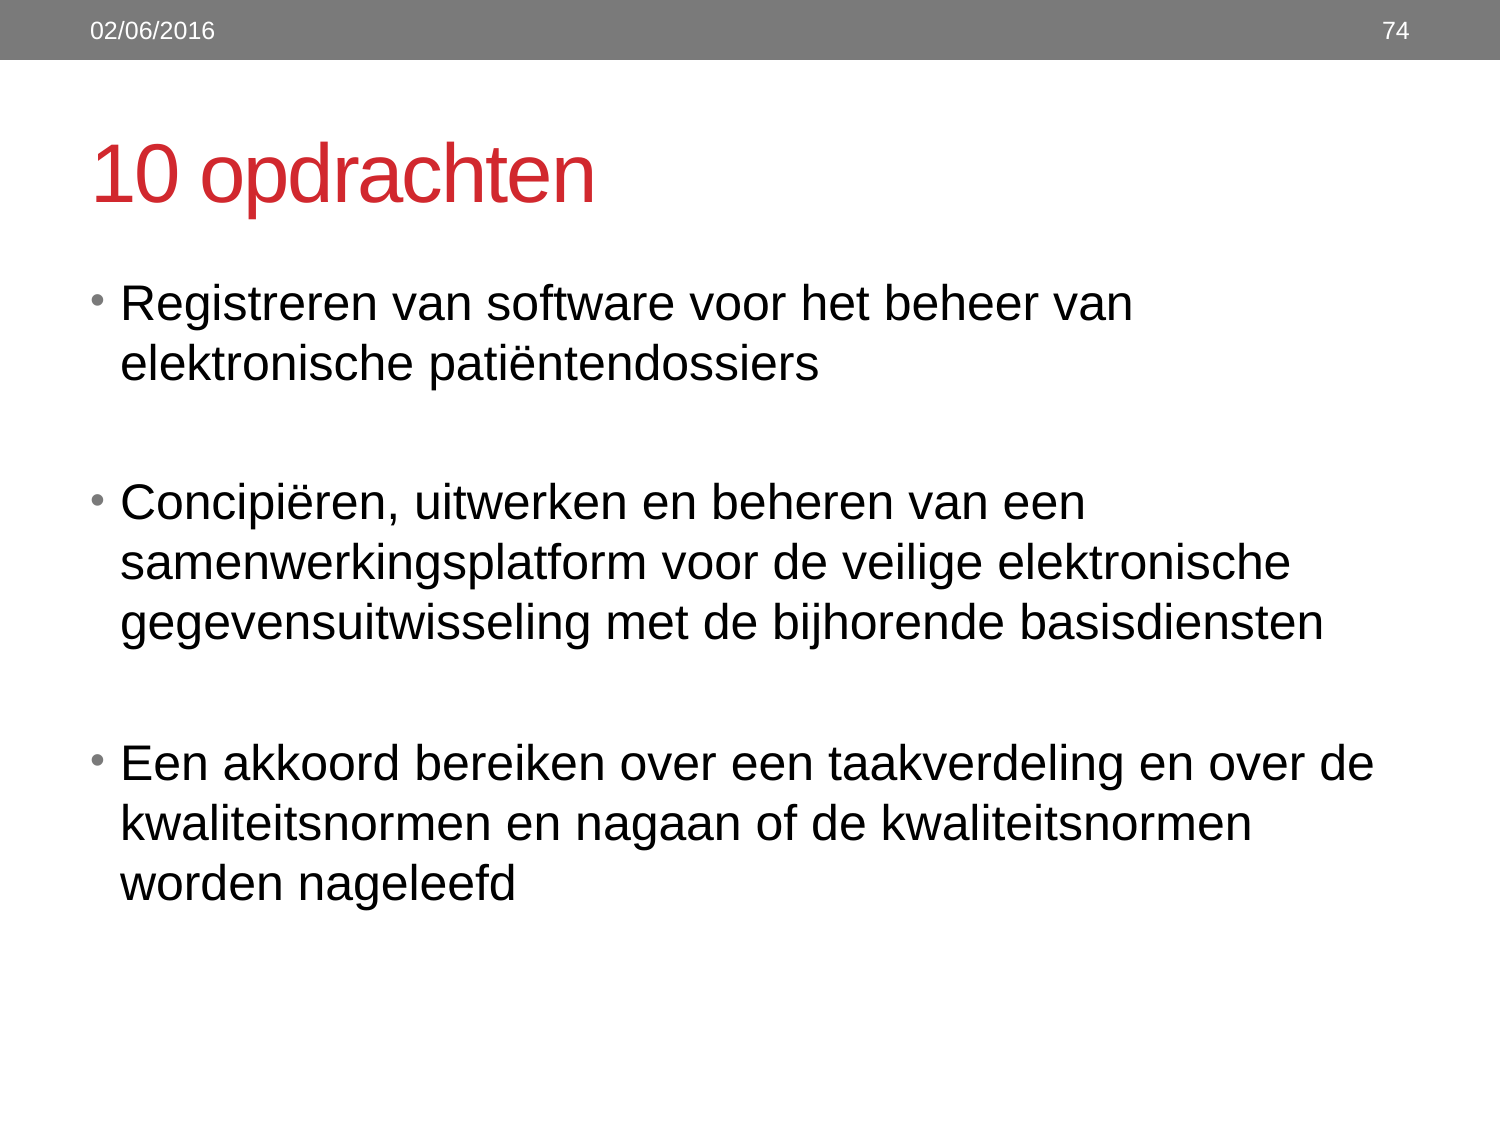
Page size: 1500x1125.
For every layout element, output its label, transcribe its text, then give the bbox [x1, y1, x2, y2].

slide_number 74 [1250, 3, 1425, 57]
list Registreren van software voor het beheer van elektronische patiëntendossiers Concipiëren, uitwerken en beheren van een samenwerkingsplatform voor de veilige elektronische gegevensuitwisseling met de bijhorende basisdiensten Een akkoord bereiken over een taakverdeling en over de kwaliteitsnormen en nagaan of de kwaliteitsnormen worden nageleefd [75, 262, 1425, 1063]
title 10 opdrachten [75, 87, 1425, 250]
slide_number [75, 3, 550, 57]
